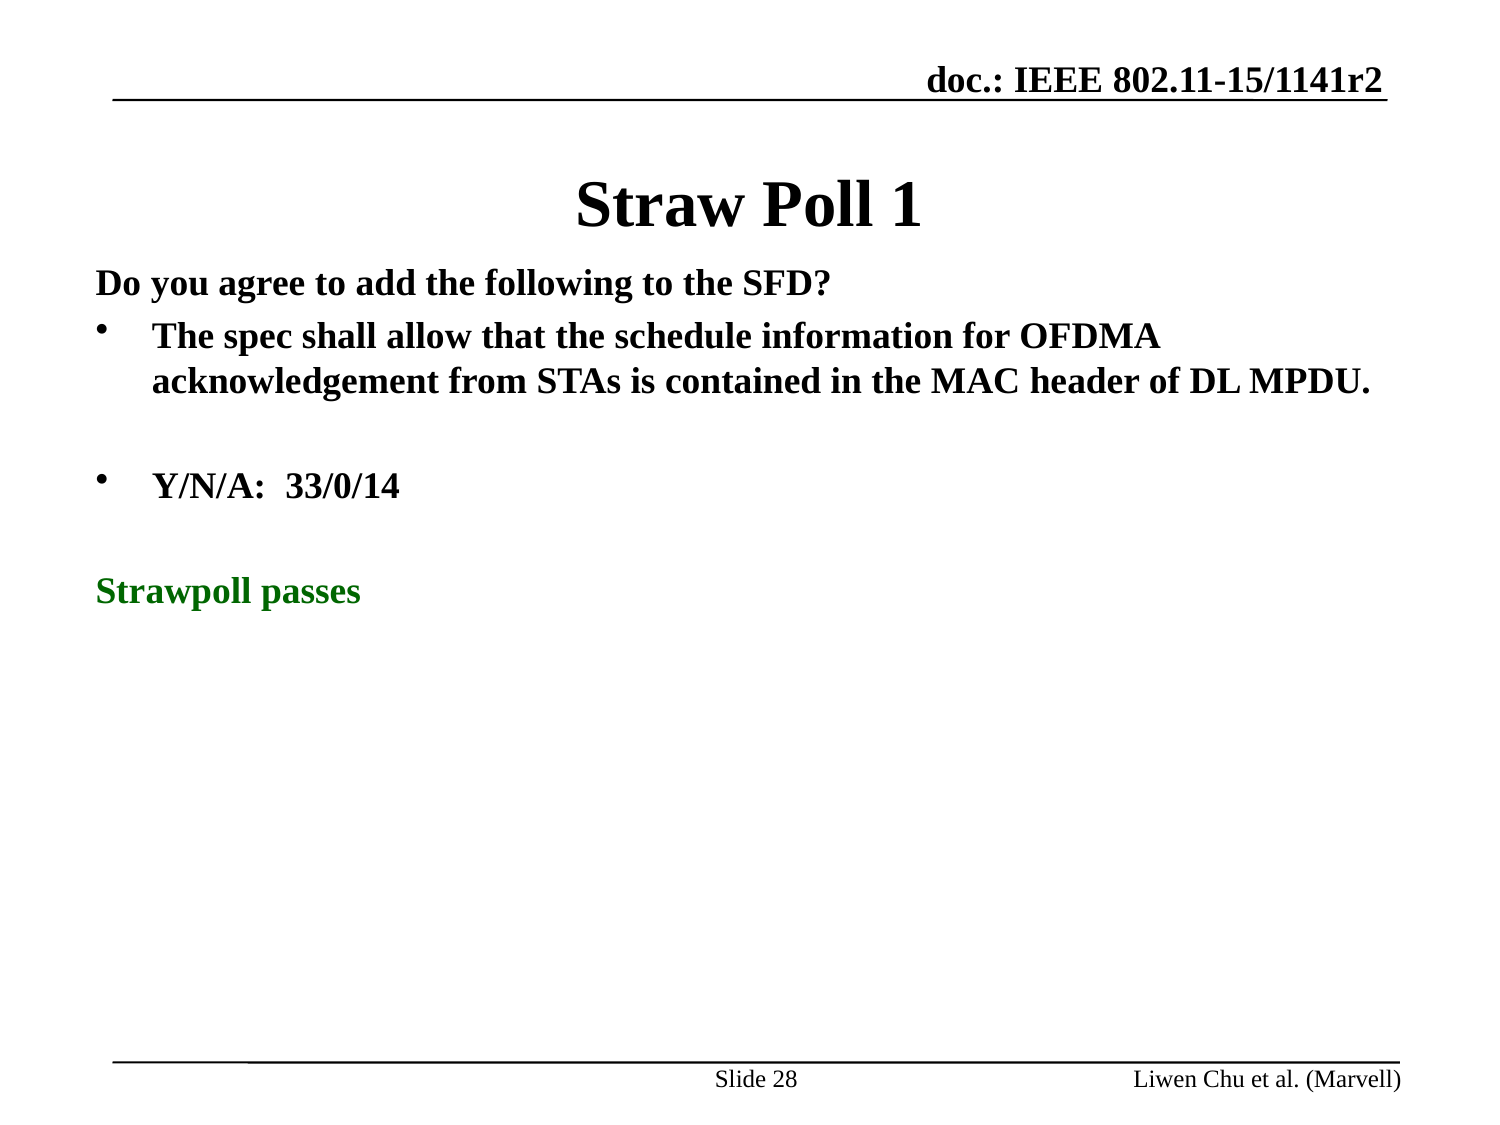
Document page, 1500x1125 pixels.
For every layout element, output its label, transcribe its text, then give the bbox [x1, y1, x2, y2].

footer Liwen Chu et al. (Marvell) [950, 1062, 1402, 1093]
slide_number Slide 28 [712, 1062, 800, 1093]
title Straw Poll 1 [112, 112, 1388, 250]
list Do you agree to add the following to the SFD? The spec shall allow that the schedule information for OFDMA acknowledgement from STAs is contained in the MAC header of DL MPDU. Y/N/A: 33/0/14 Strawpoll passes [80, 250, 1438, 926]
